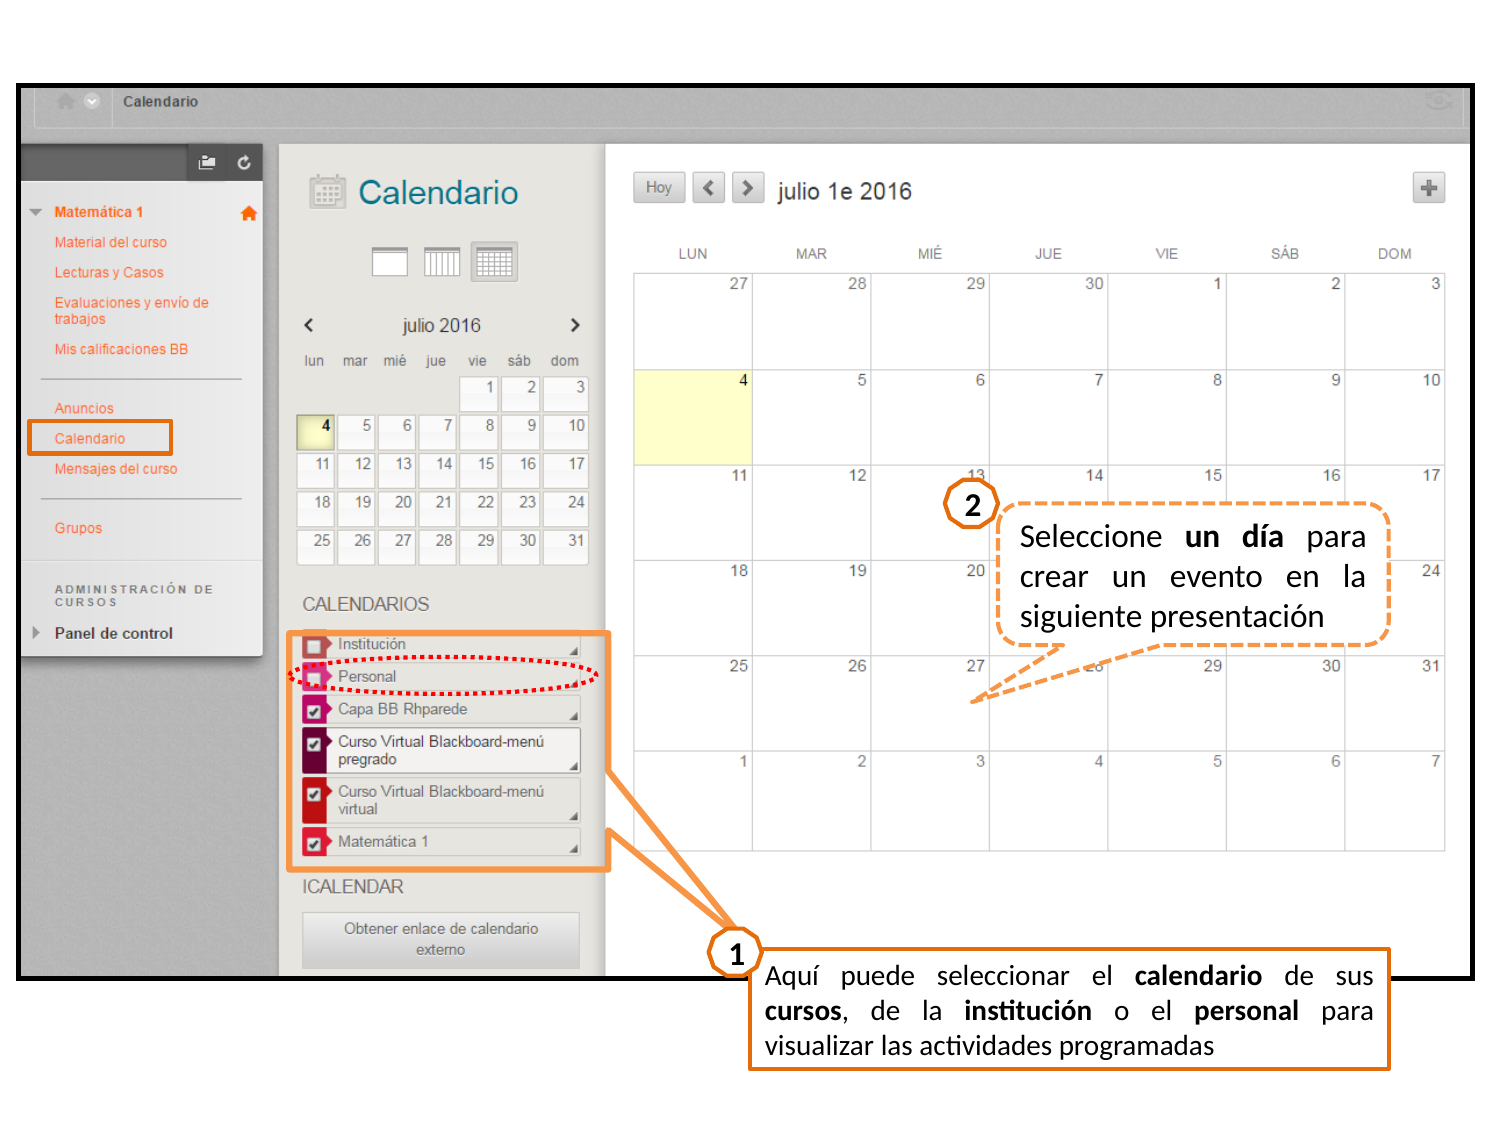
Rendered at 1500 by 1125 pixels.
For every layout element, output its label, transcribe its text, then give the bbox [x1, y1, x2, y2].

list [20, 87, 1471, 977]
text_box Aquí puede seleccionar el calendario de sus cursos, de la institución o el personal para visualizar las actividades programadas [748, 983, 1391, 1071]
